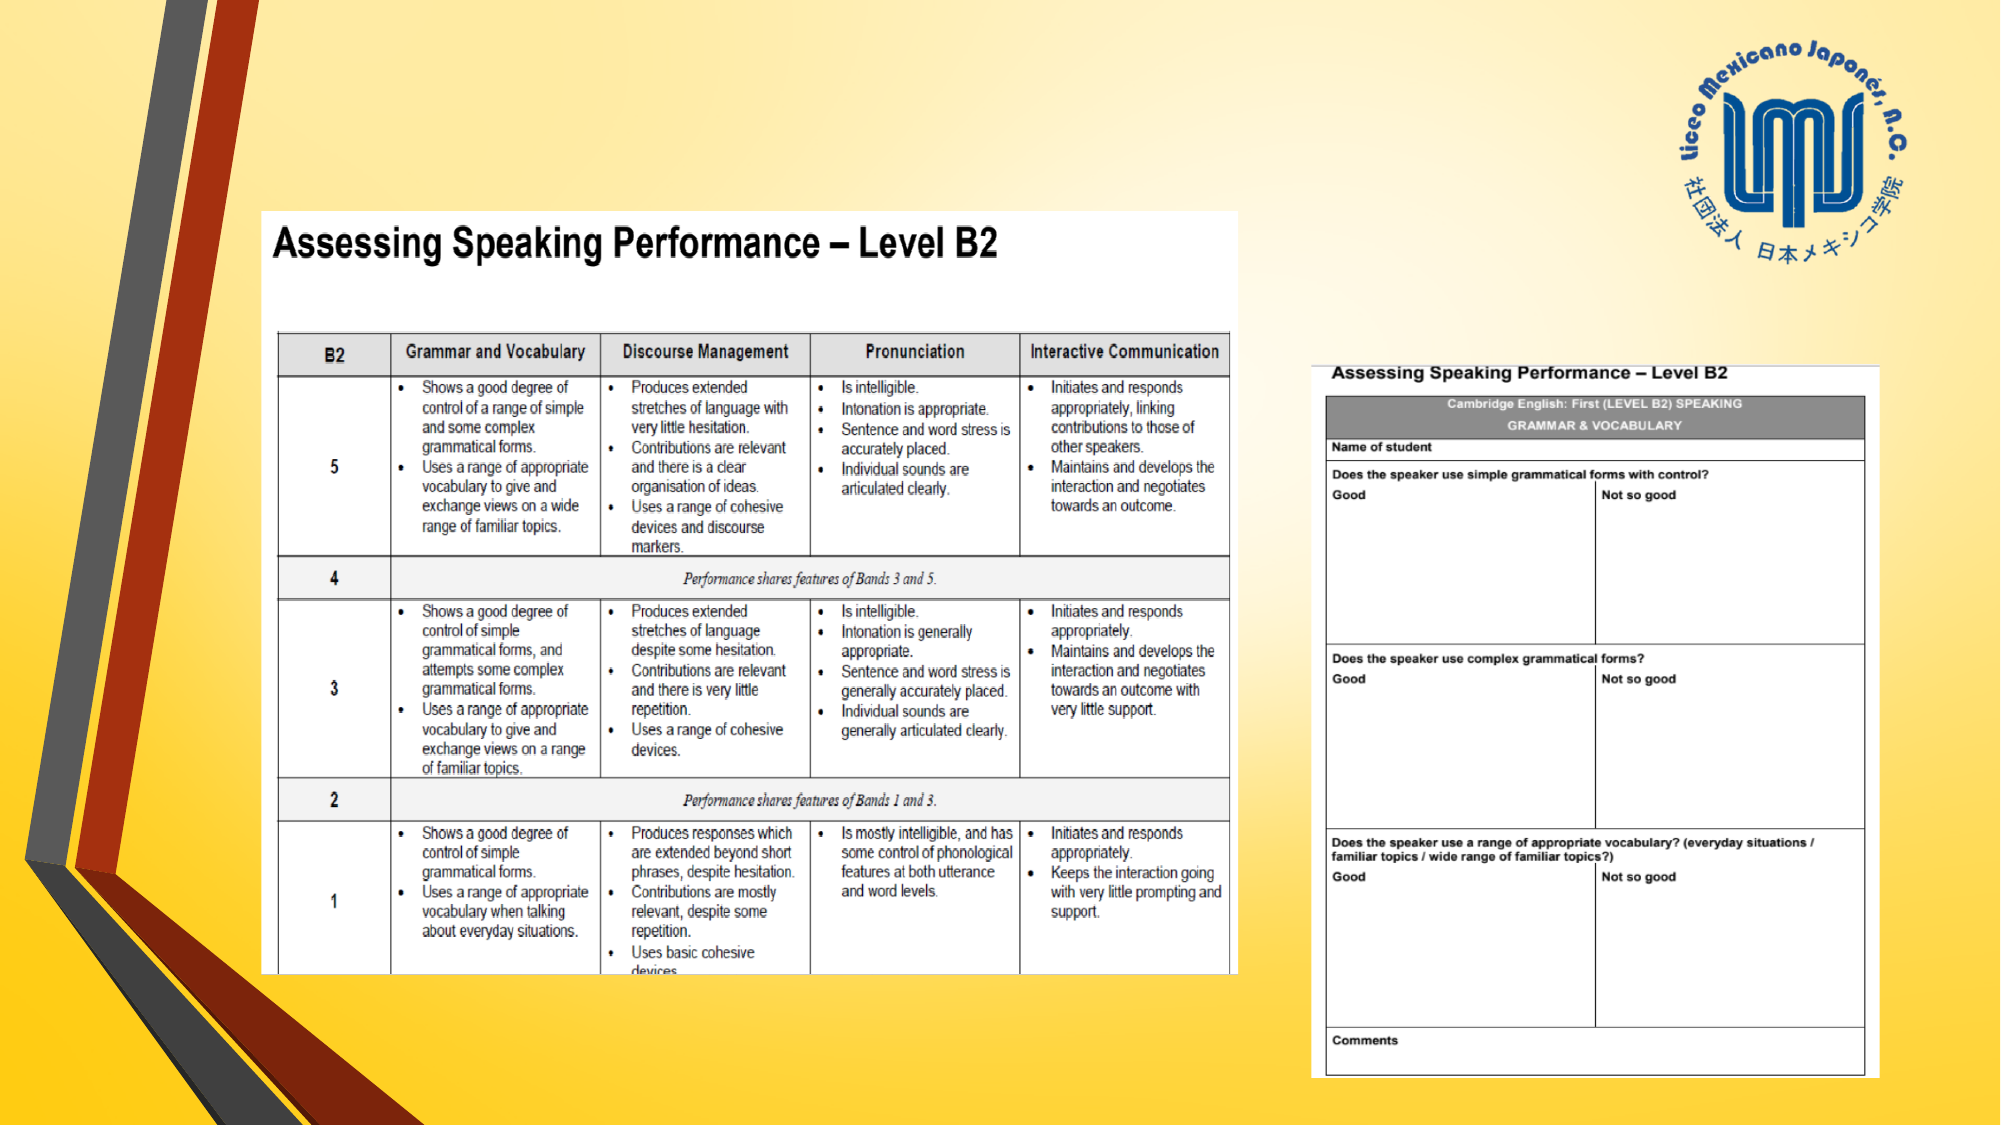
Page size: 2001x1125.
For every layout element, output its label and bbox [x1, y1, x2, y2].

picture [1674, 33, 1912, 265]
picture [261, 211, 1239, 976]
picture [1311, 363, 1880, 1079]
